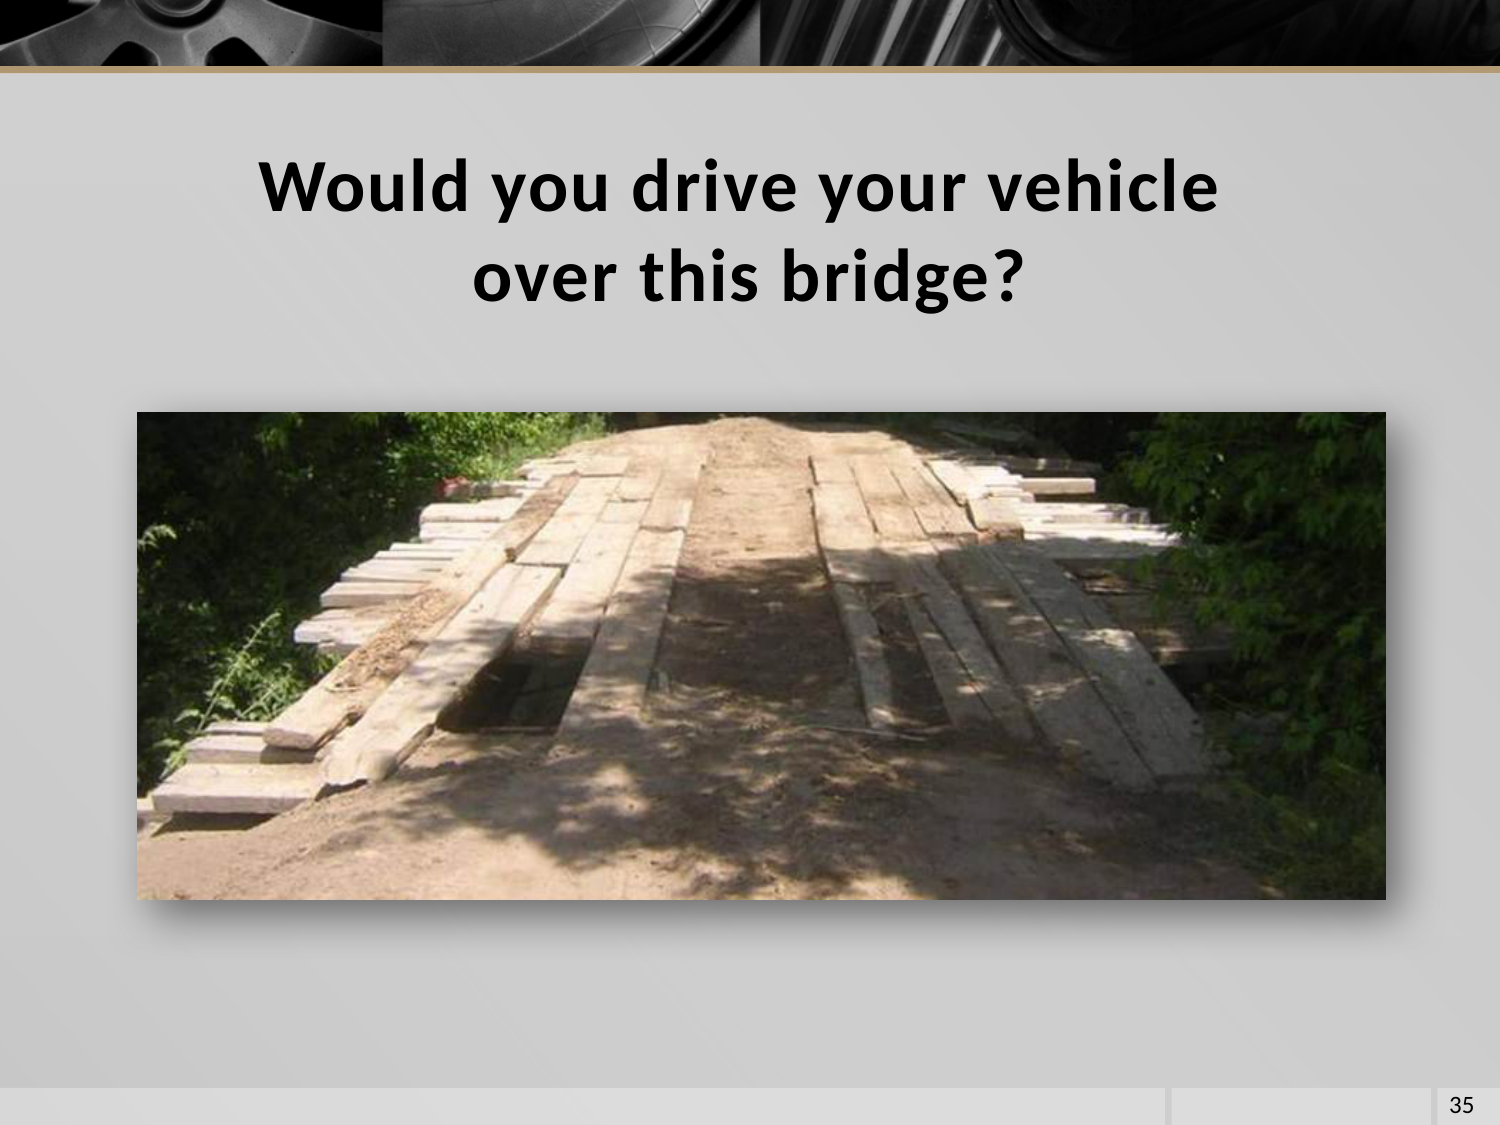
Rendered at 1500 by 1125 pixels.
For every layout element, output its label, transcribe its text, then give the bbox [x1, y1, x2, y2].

slide_number 35 [1434, 1084, 1497, 1122]
picture [137, 412, 1386, 901]
picture [0, 0, 1500, 66]
title Would you drive your vehicle over this bridge? [37, 173, 1463, 324]
